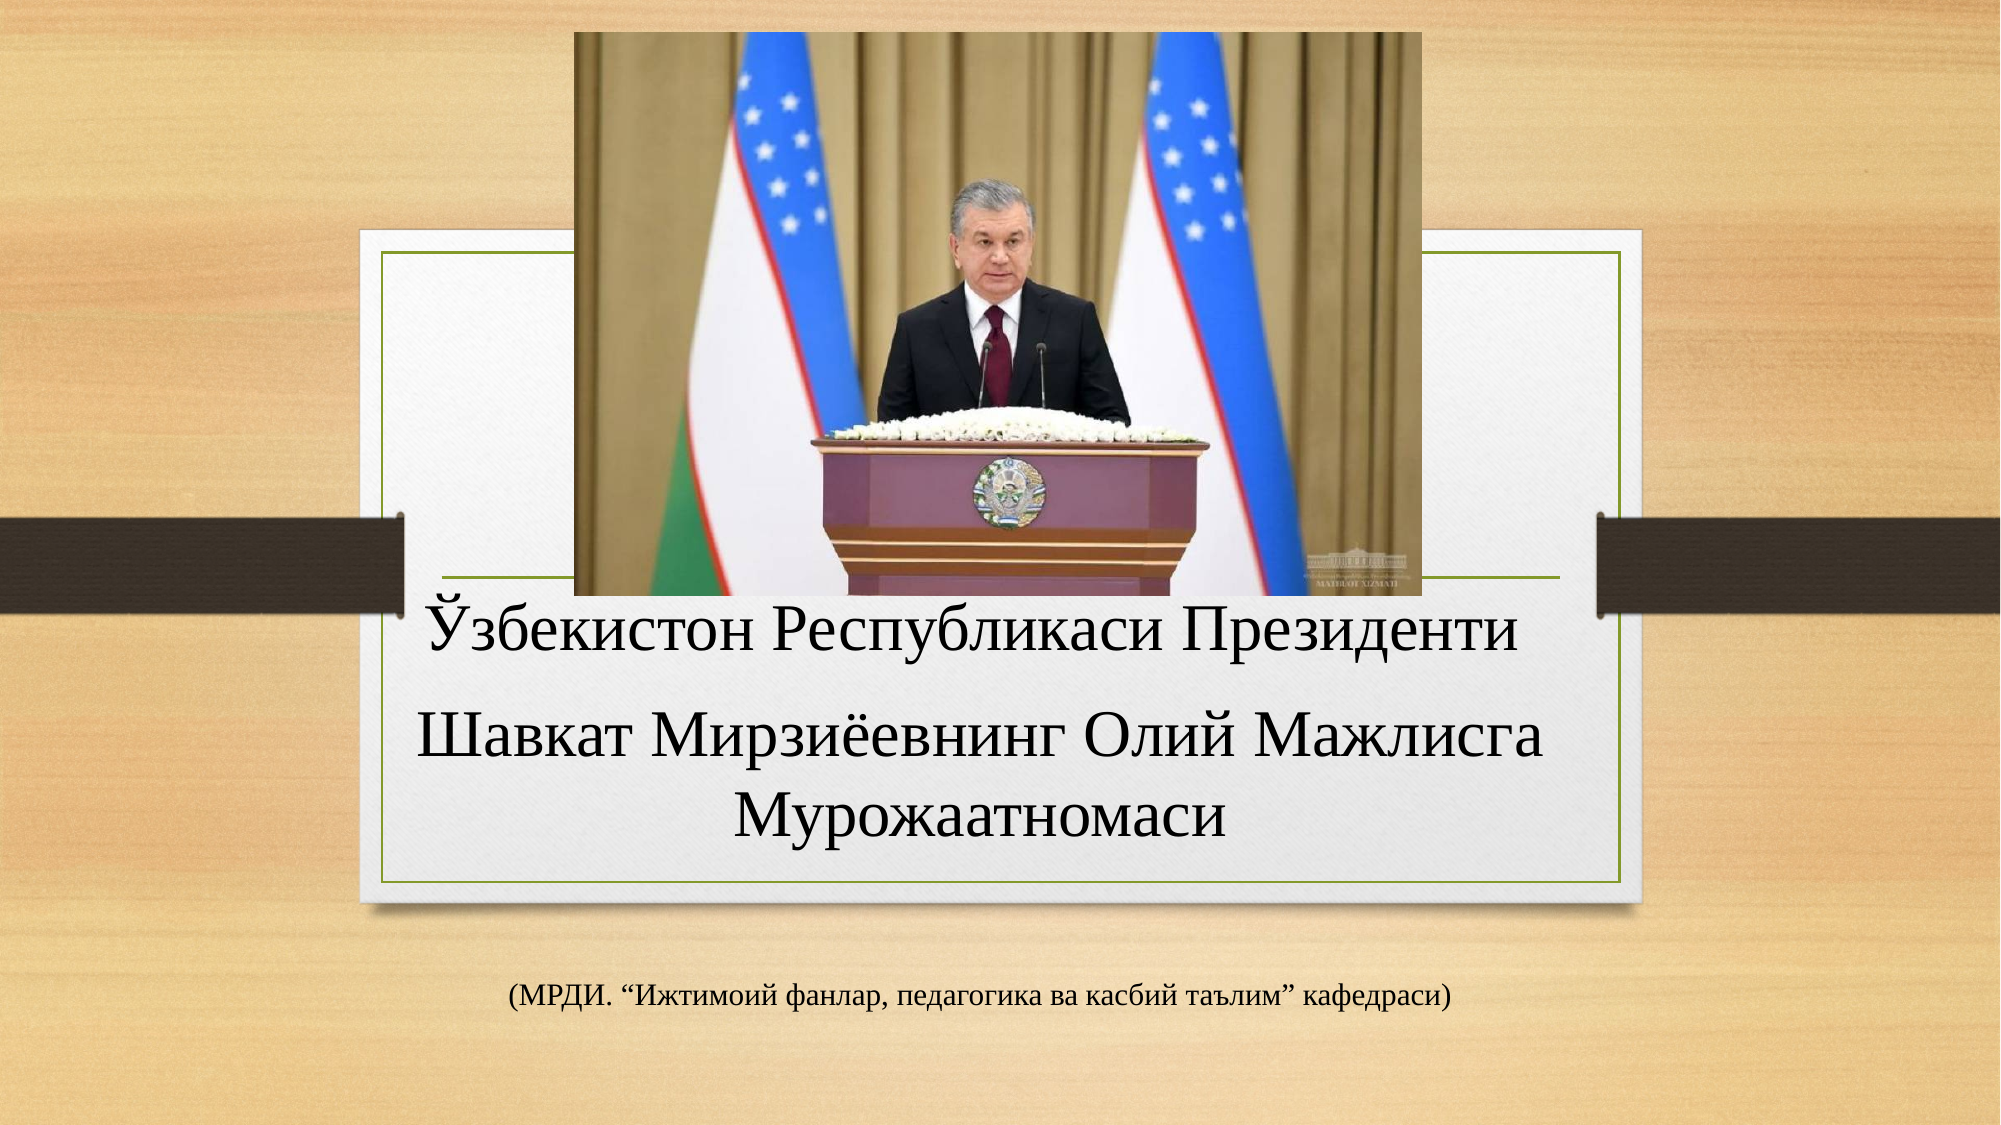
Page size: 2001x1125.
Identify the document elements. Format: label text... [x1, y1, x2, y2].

title [249, 28, 1750, 576]
picture [0, 0, 2001, 1125]
subtitle Ўзбекистон Республикаси Президенти Шавкат Мирзиёевнинг Олий Мажлисга Мурожаатномаси (МРДИ. “Ижтимоий фанлар, педагогика ва касбий таълим” кафедраси) [308, 575, 1653, 1079]
